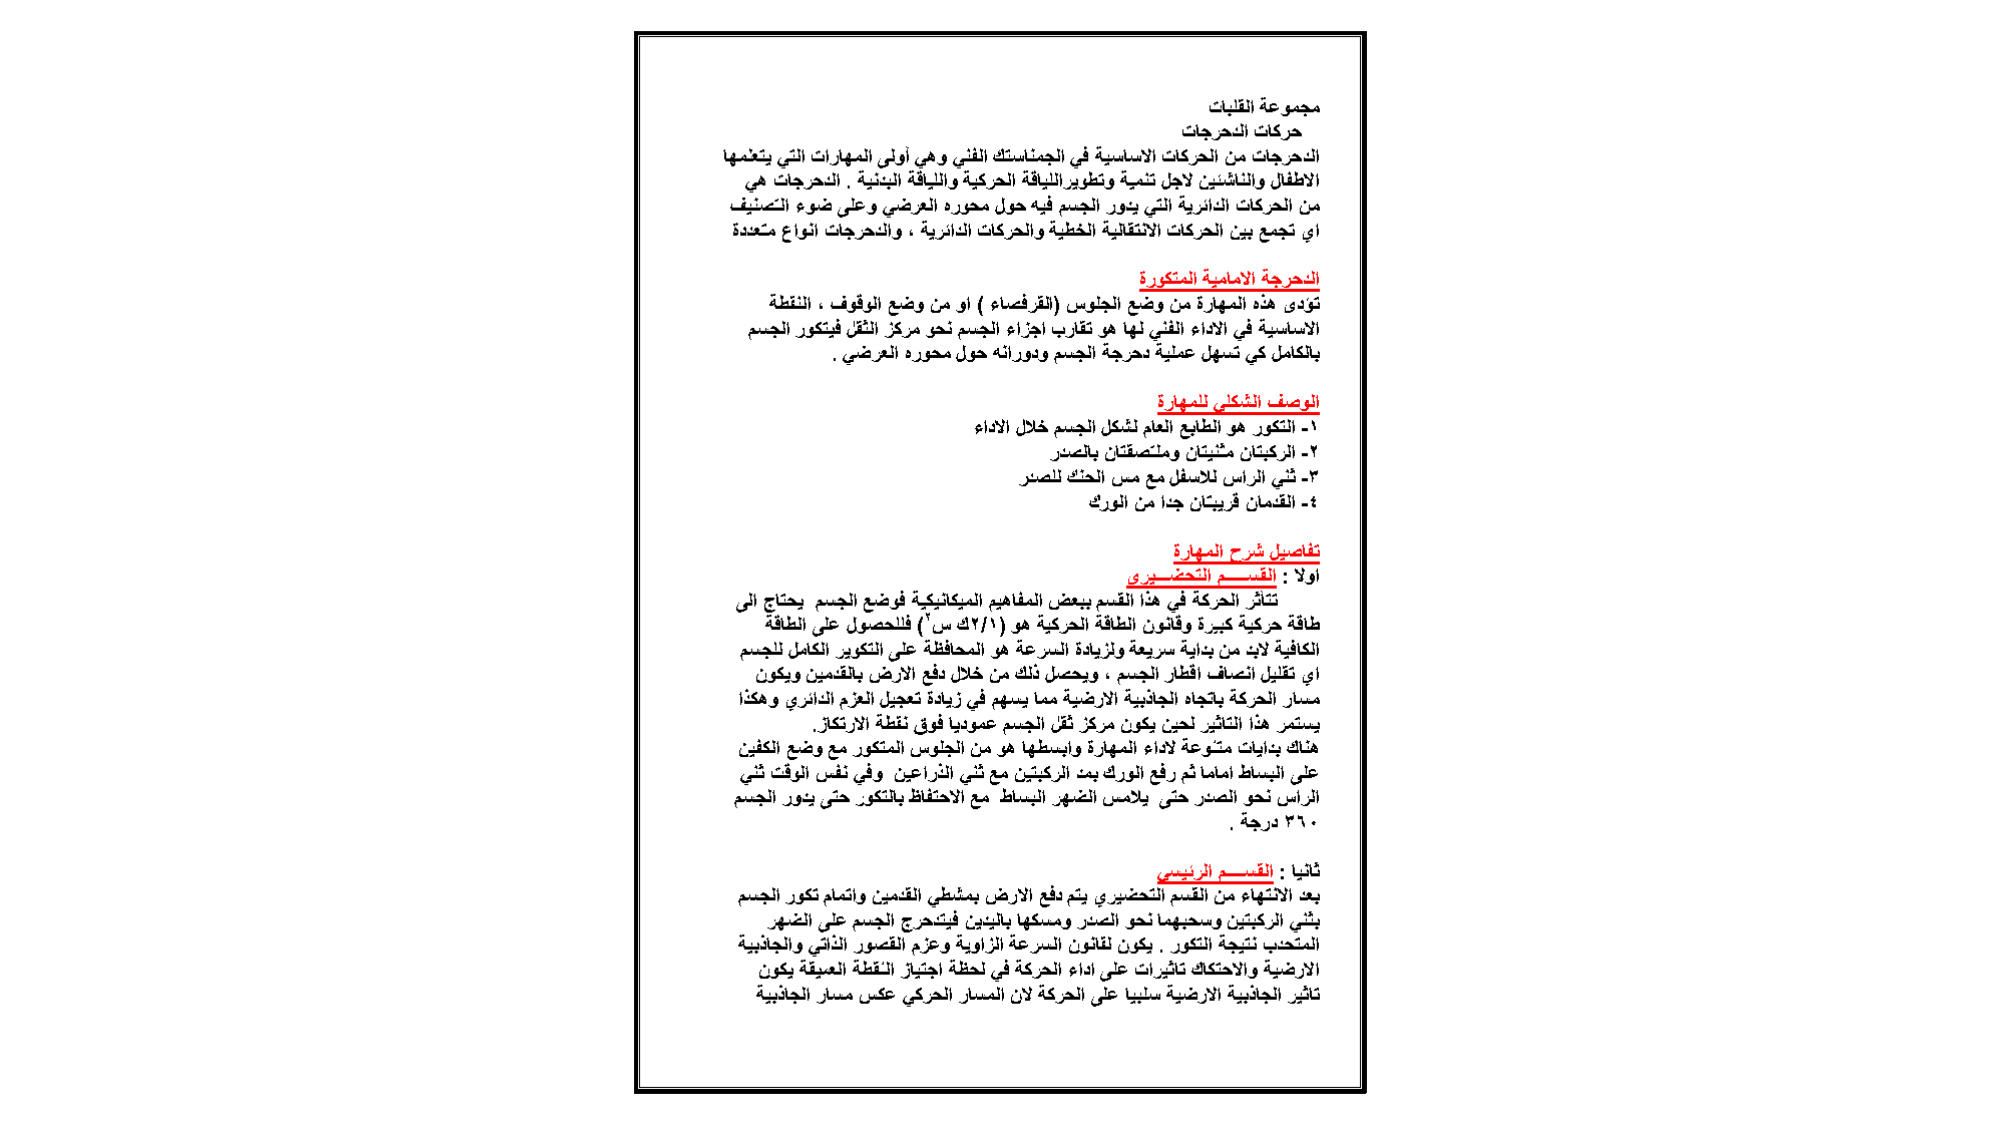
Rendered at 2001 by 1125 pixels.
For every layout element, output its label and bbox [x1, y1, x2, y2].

picture [602, 0, 1398, 1125]
